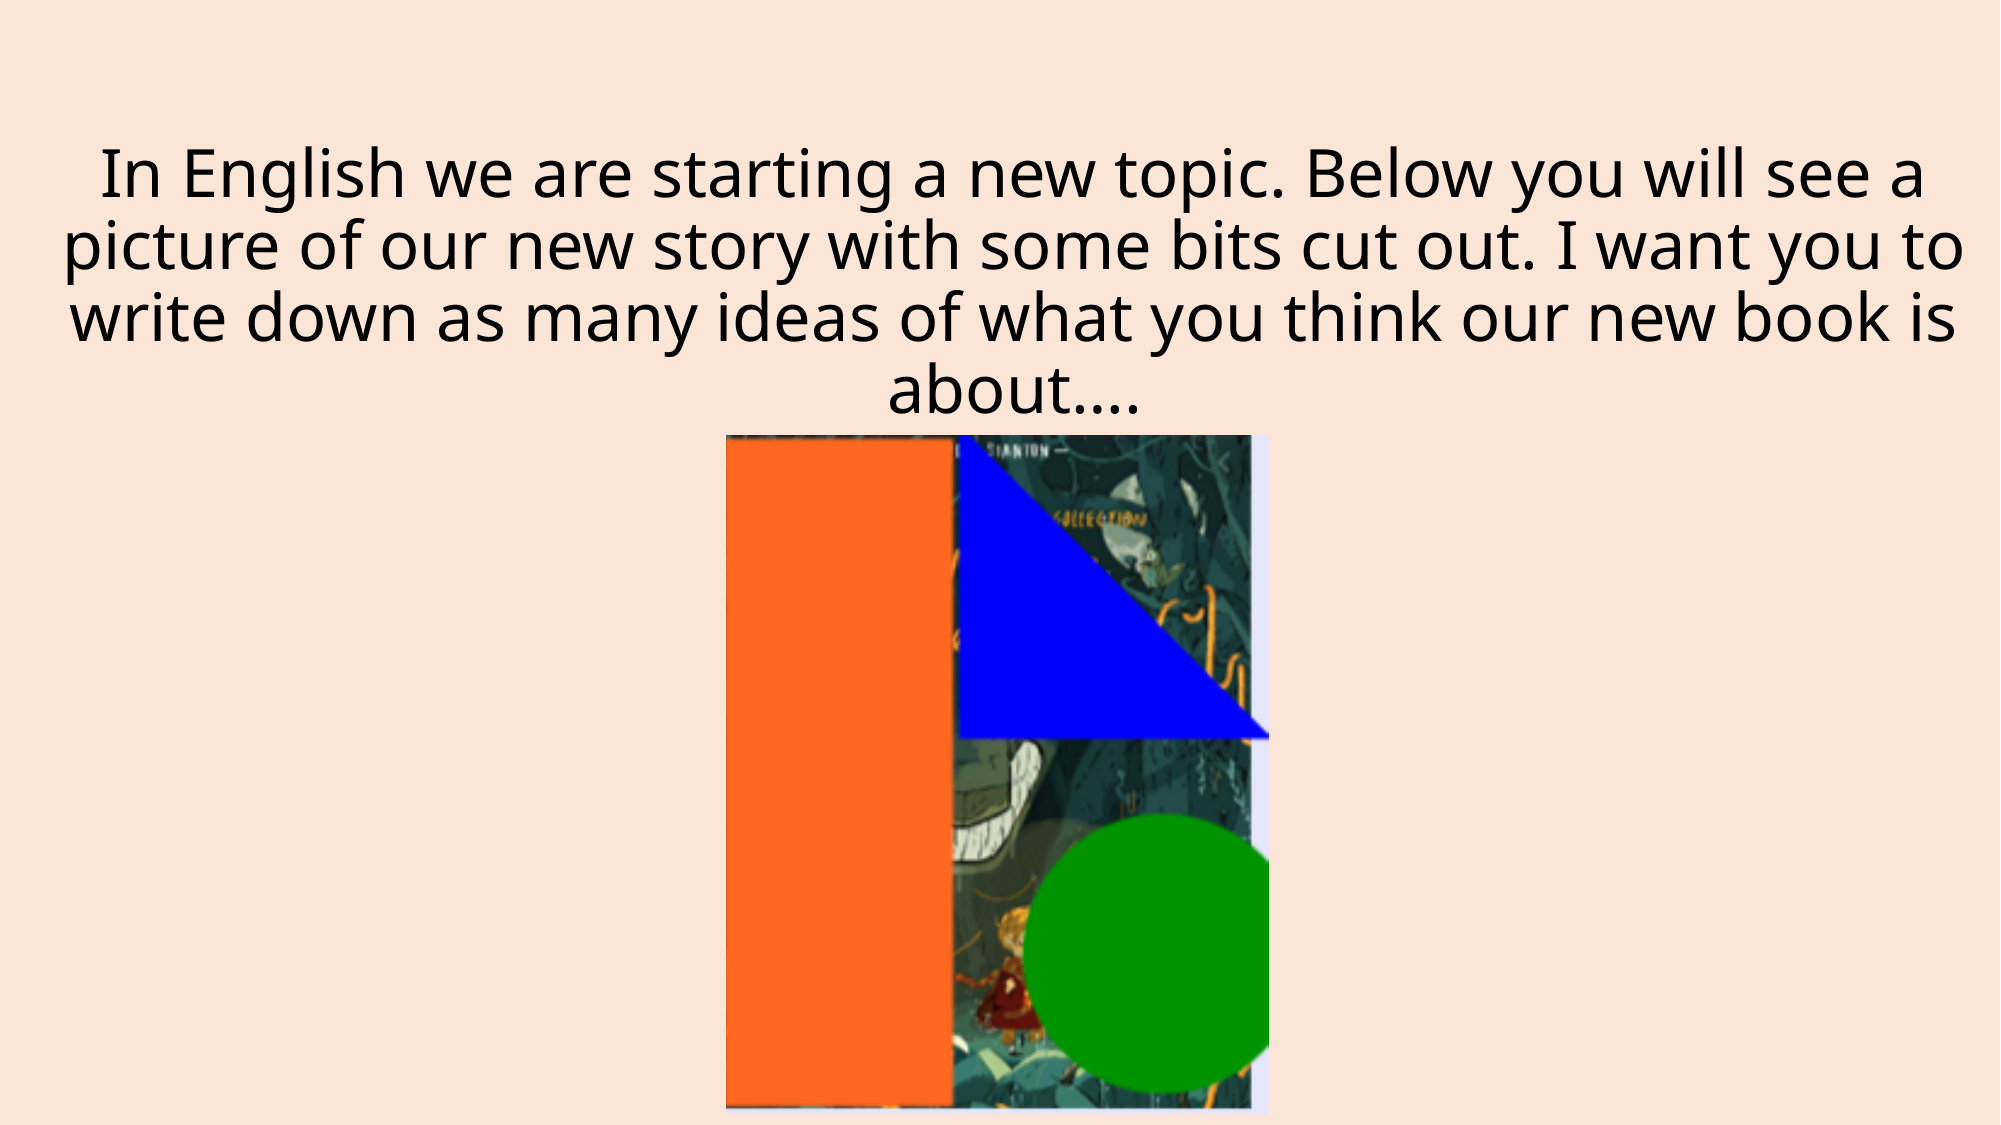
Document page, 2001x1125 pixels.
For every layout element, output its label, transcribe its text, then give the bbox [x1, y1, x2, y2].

title In English we are starting a new topic. Below you will see a picture of our new story with some bits cut out. I want you to write down as many ideas of what you think our new book is about…. [36, 26, 1994, 436]
text_box [177, 134, 1853, 231]
picture [726, 435, 1269, 1114]
